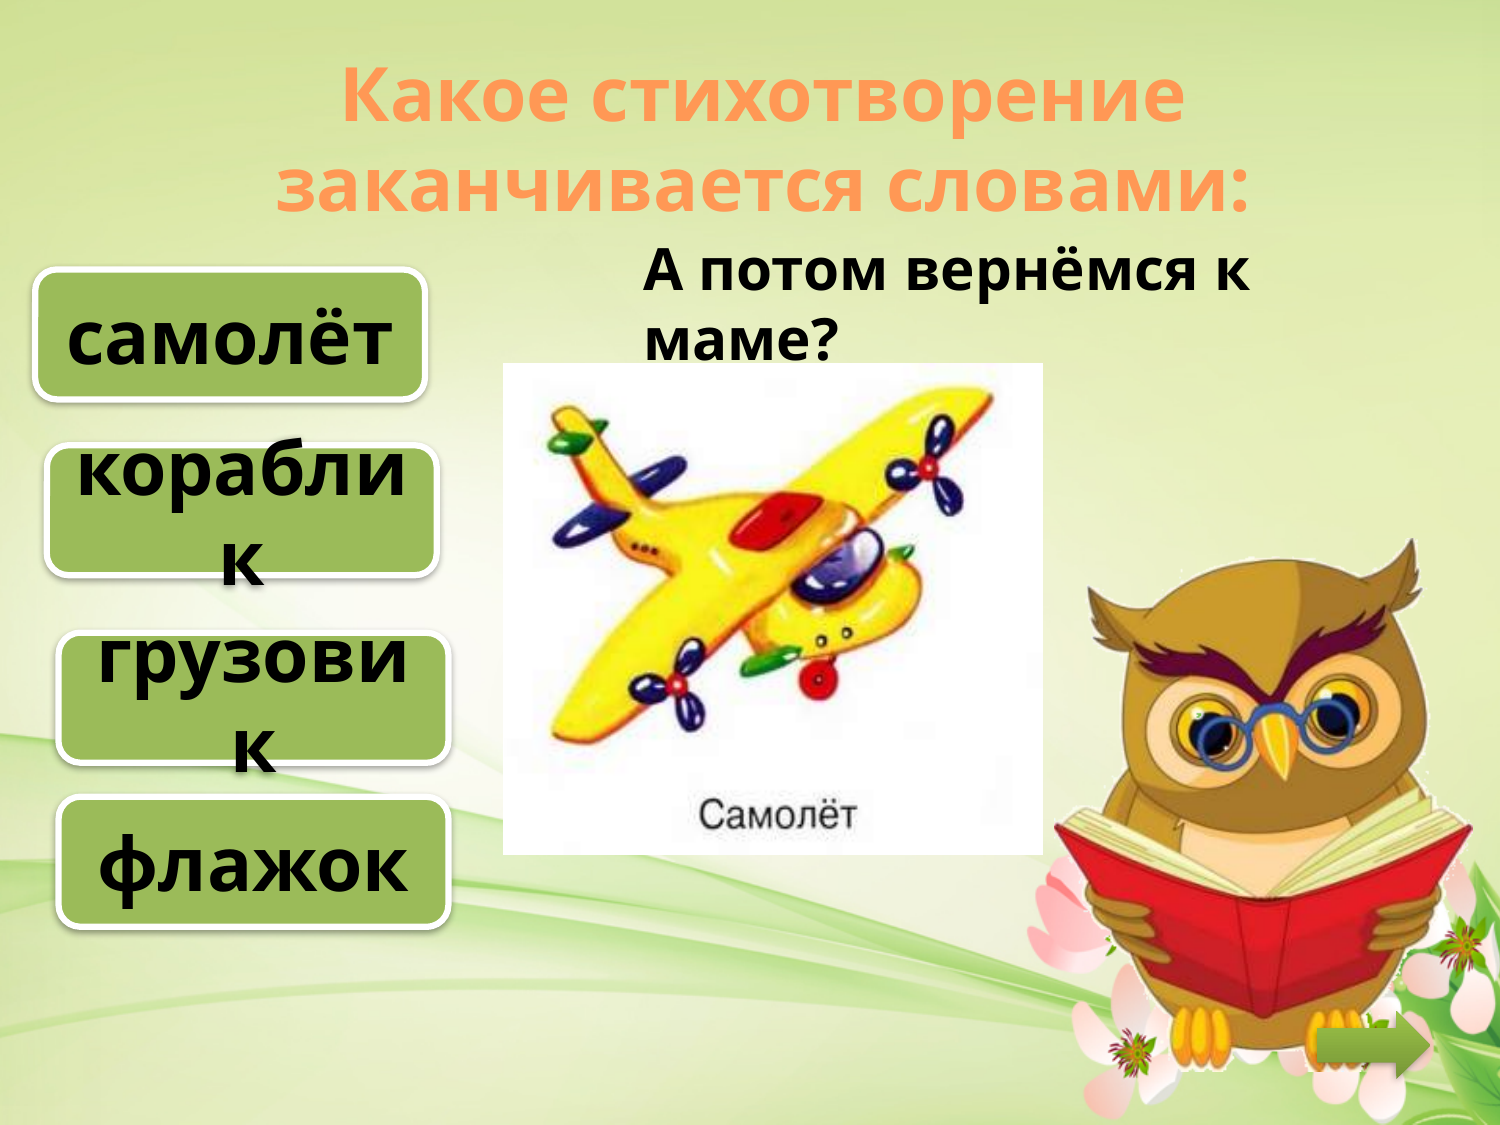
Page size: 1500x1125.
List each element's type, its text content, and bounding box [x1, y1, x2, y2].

text_box кораблик [43, 442, 440, 579]
text_box самолёт [31, 266, 429, 403]
picture [0, 0, 1500, 1125]
title Какое стихотворение заканчивается словами: [88, 42, 1439, 231]
text_box флажок [55, 793, 452, 930]
text_box грузовик [55, 629, 452, 766]
text_box А потом вернёмся к маме? [623, 219, 1481, 314]
